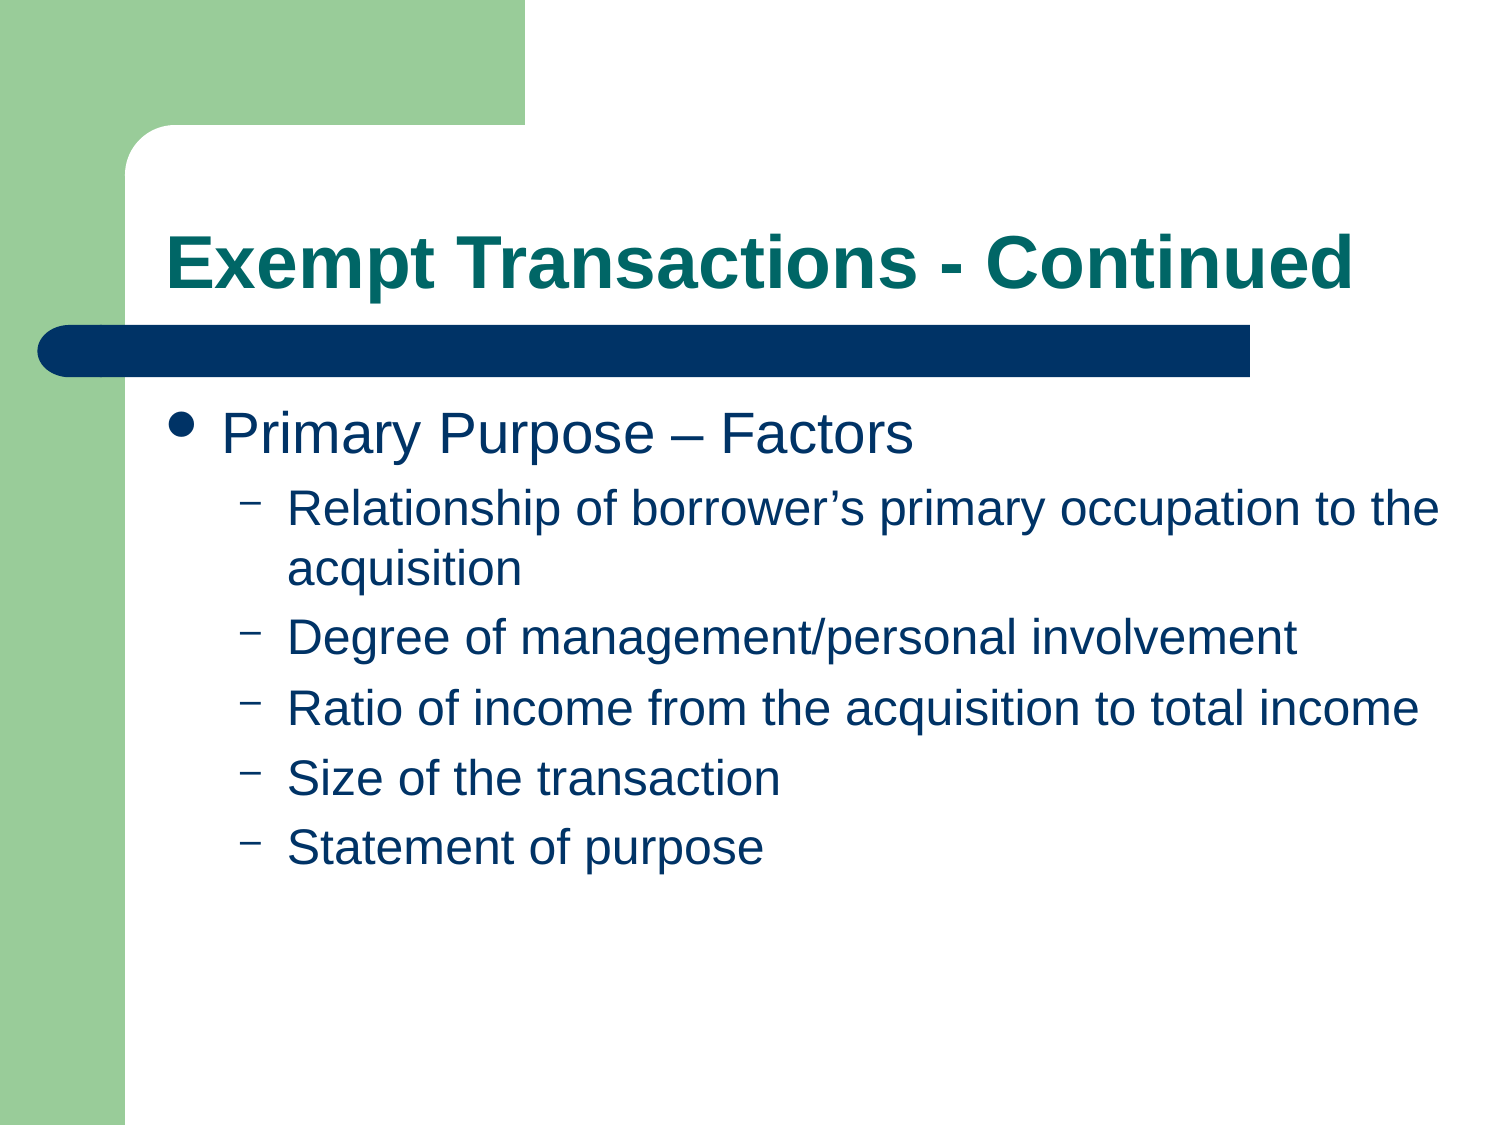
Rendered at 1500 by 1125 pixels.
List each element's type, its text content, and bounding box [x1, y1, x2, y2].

list Primary Purpose – Factors Relationship of borrower’s primary occupation to the acquisition Degree of management/personal involvement Ratio of income from the acquisition to total income Size of the transaction Statement of purpose [149, 387, 1463, 1001]
title Exempt Transactions - Continued [149, 124, 1463, 313]
